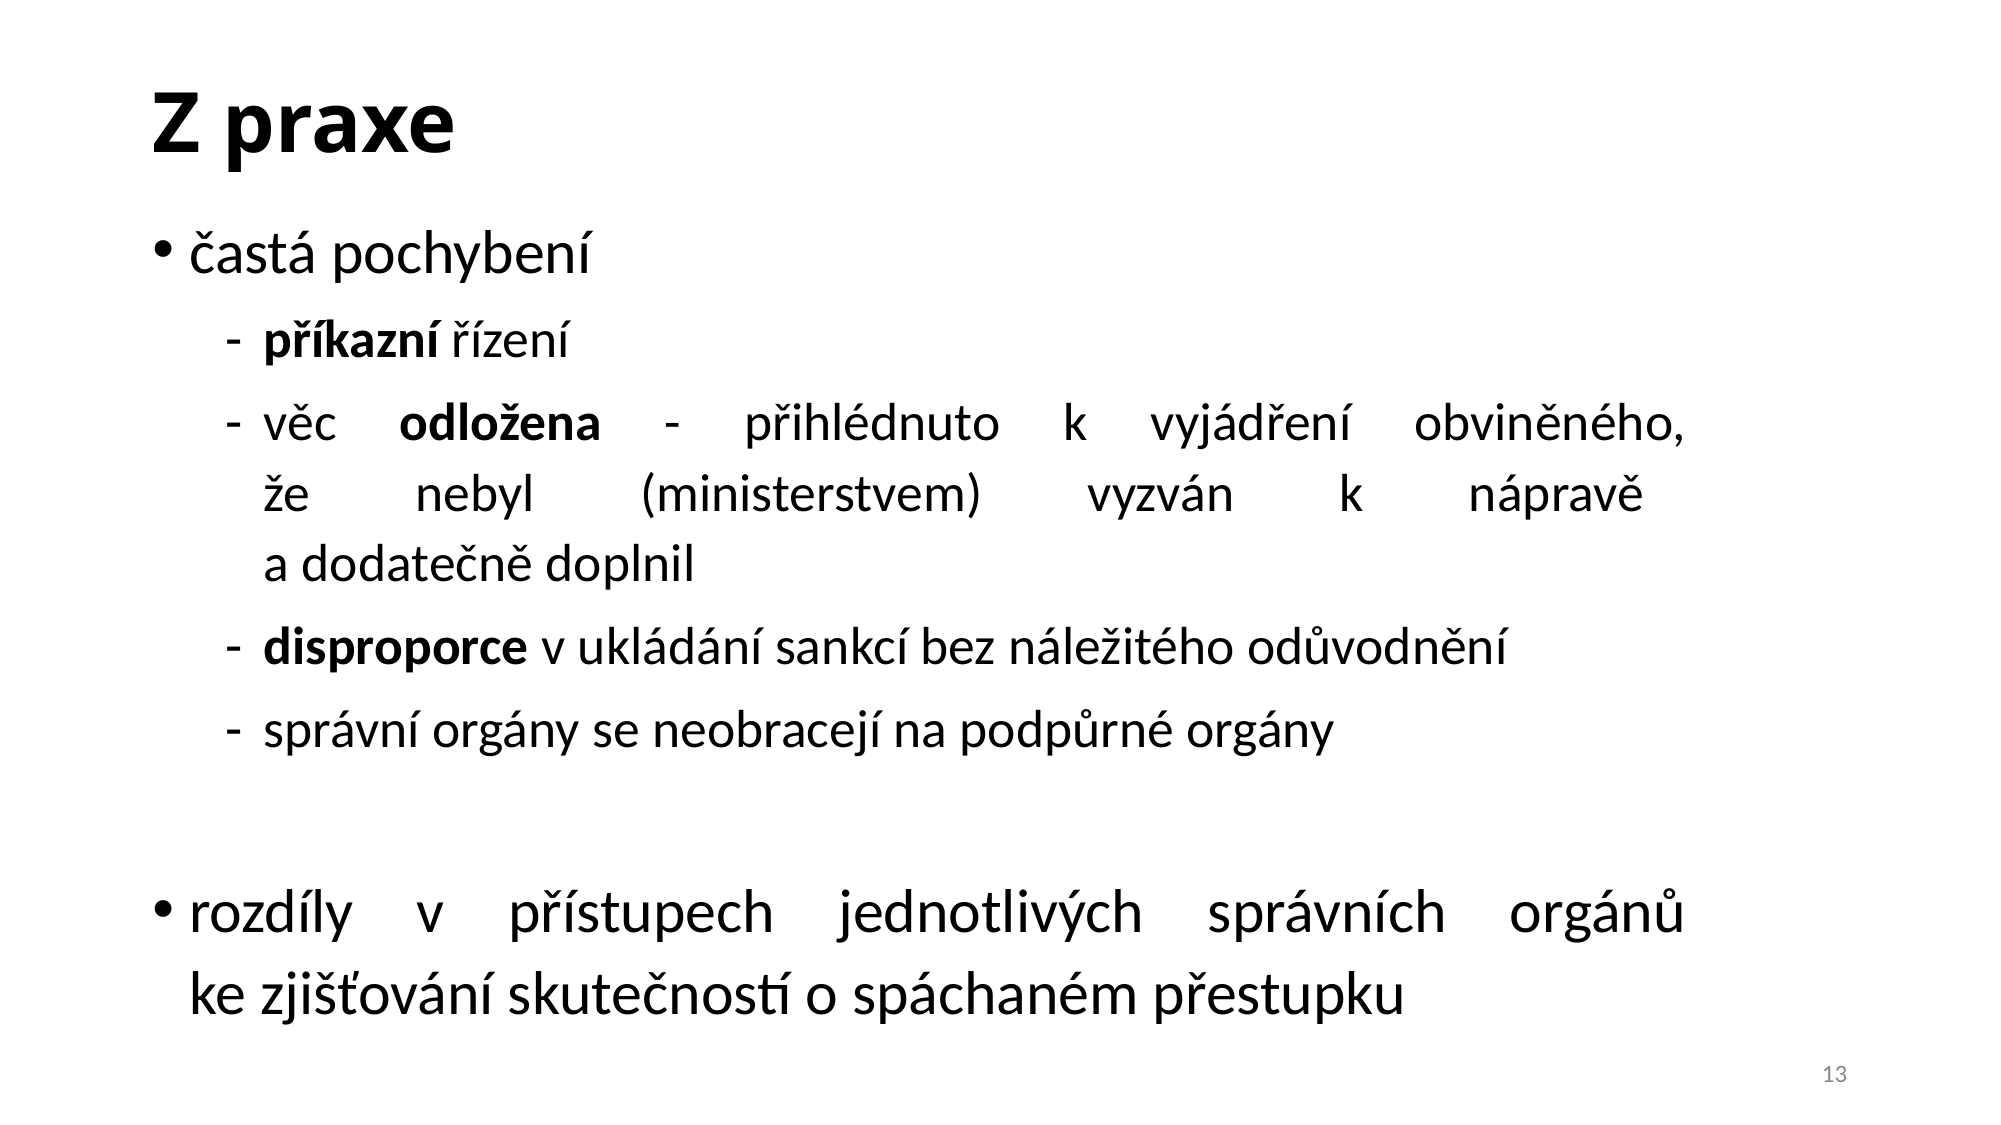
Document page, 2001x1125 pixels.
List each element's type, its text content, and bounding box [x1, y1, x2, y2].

title Z praxe [137, 53, 1673, 196]
slide_number 13 [1412, 1042, 1863, 1103]
list častá pochybení příkazní řízení věc odložena - přihlédnuto k vyjádření obviněného, že nebyl (ministerstvem) vyzván k nápravě a dodatečně doplnil disproporce v ukládání sankcí bez náležitého odůvodnění správní orgány se neobracejí na podpůrné orgány rozdíly v přístupech jednotlivých správních orgánů ke zjišťování skutečností o spáchaném přestupku [137, 196, 1765, 1043]
